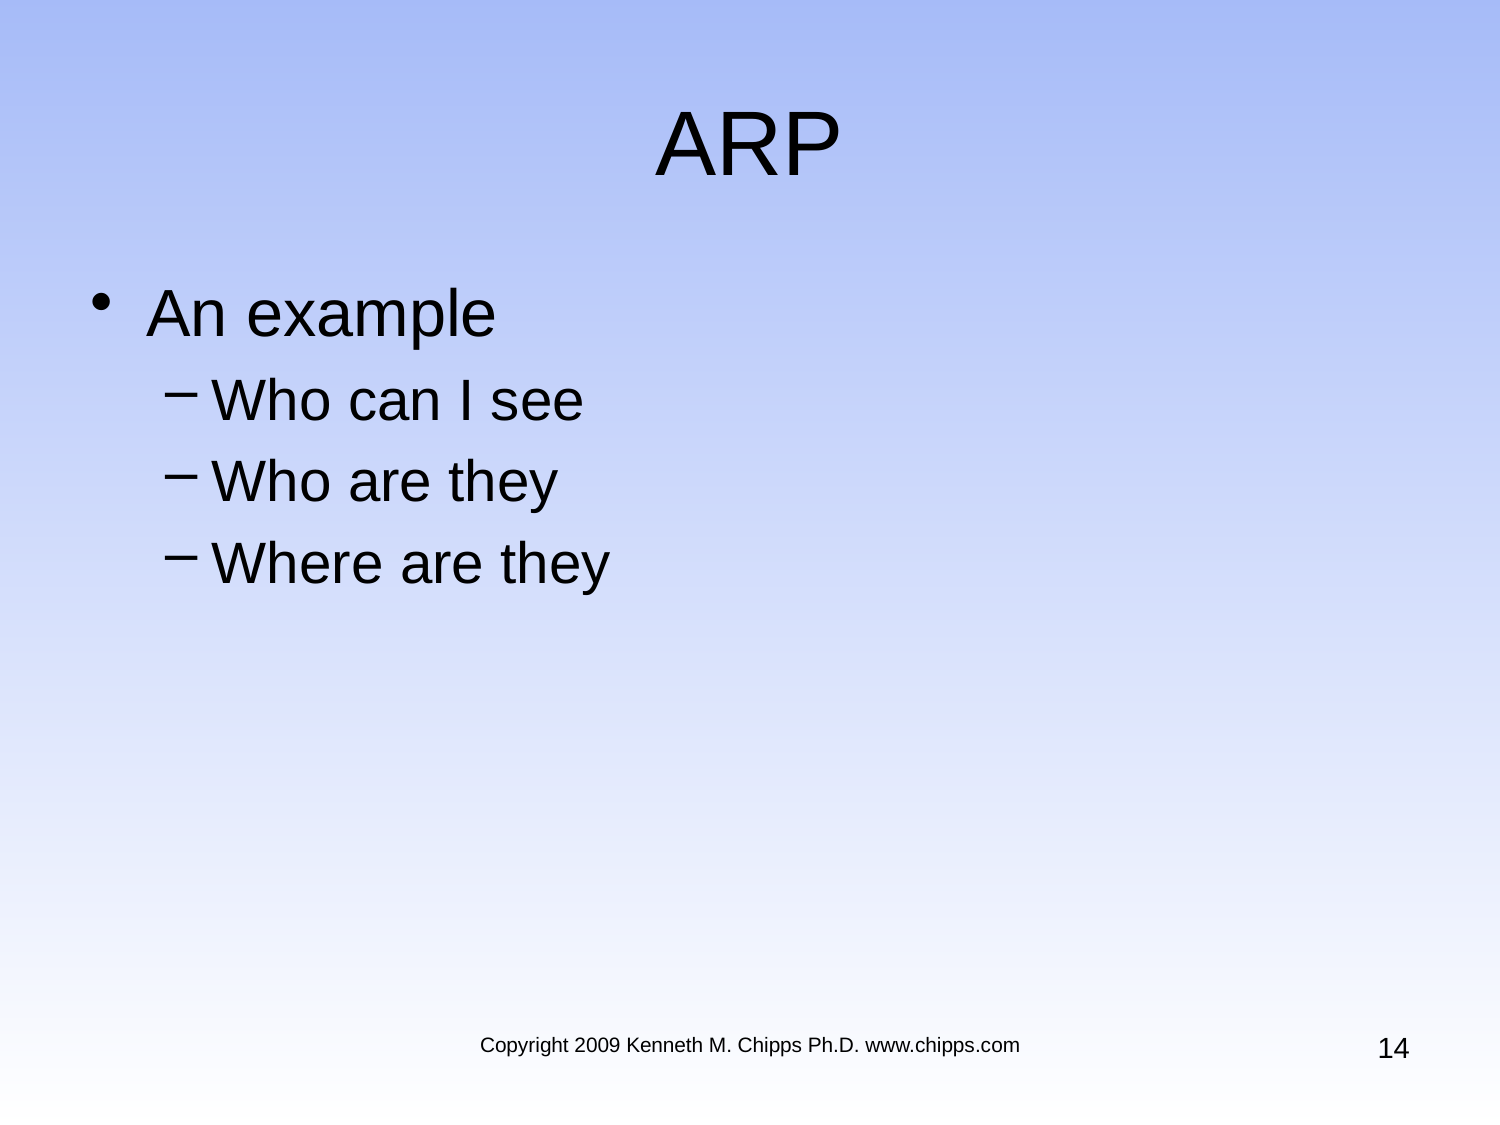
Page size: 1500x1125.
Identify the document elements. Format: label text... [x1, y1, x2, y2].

title ARP [74, 44, 1426, 233]
footer Copyright 2009 Kenneth M. Chipps Ph.D. www.chipps.com [449, 1024, 1051, 1103]
slide_number 14 [1074, 1021, 1426, 1101]
list An example Who can I see Who are they Where are they [74, 262, 1426, 1006]
